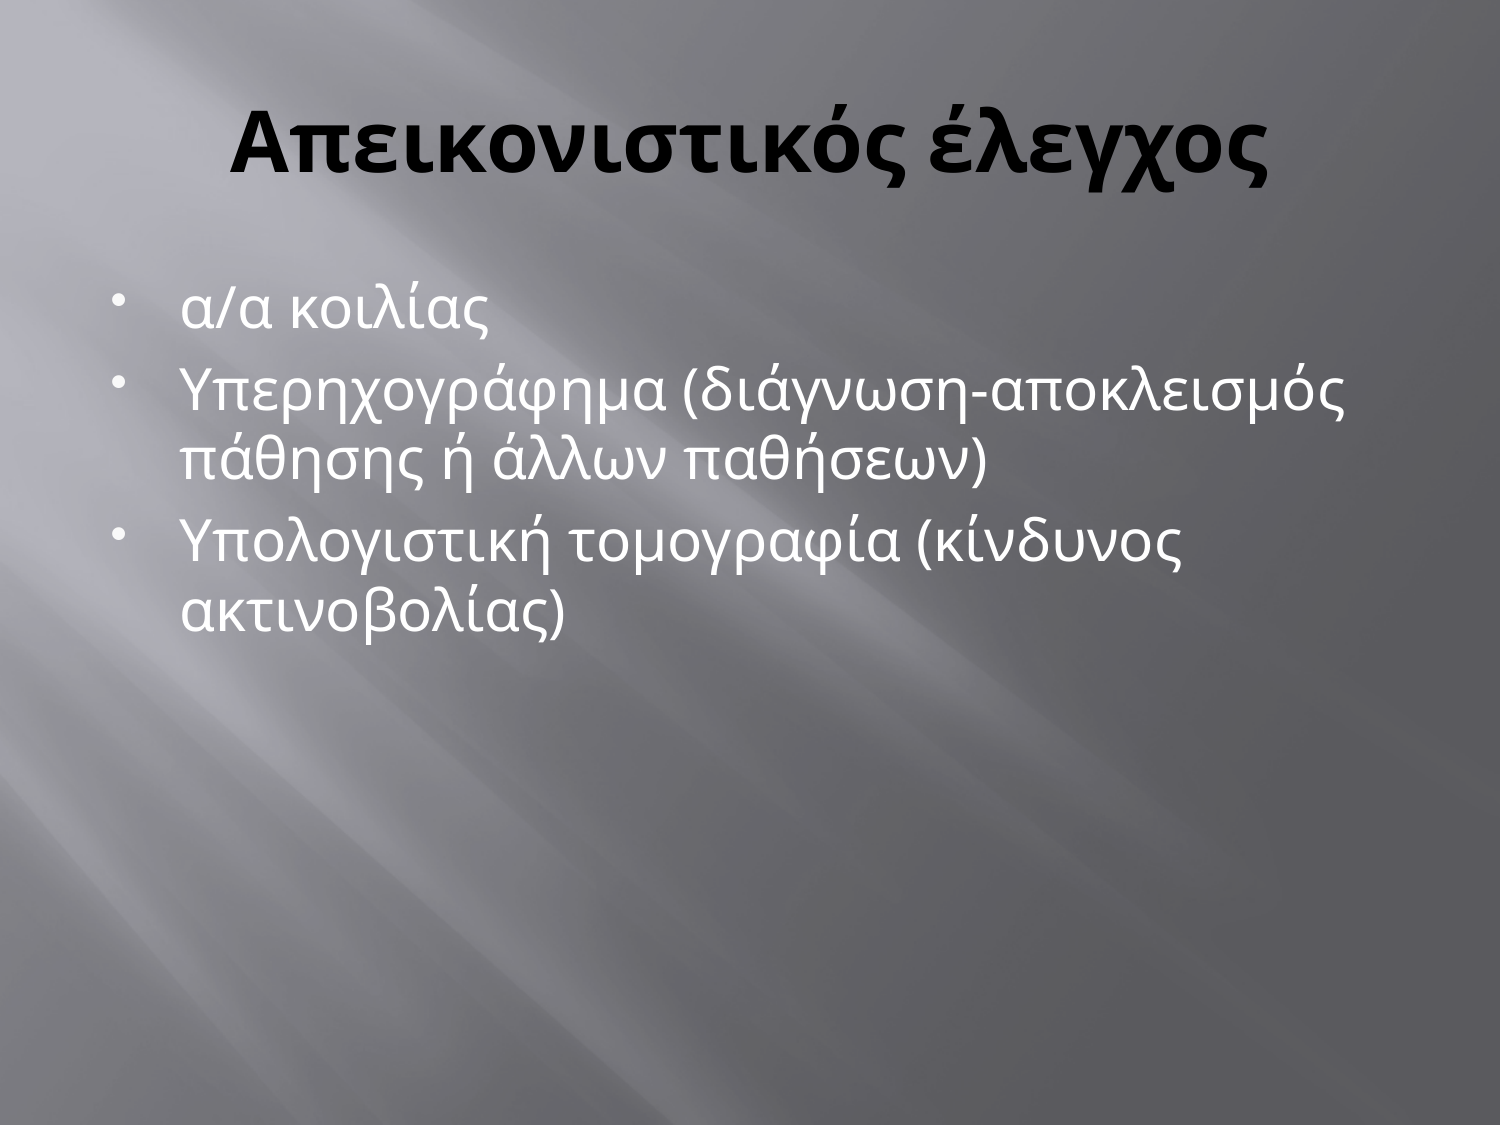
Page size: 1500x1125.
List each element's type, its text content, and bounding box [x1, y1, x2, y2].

list α/α κοιλίας Υπερηχογράφημα (διάγνωση-αποκλεισμός πάθησης ή άλλων παθήσεων) Υπολογιστική τομογραφία (κίνδυνος ακτινοβολίας) [75, 262, 1425, 1035]
title Απεικονιστικός έλεγχος [75, 45, 1425, 233]
